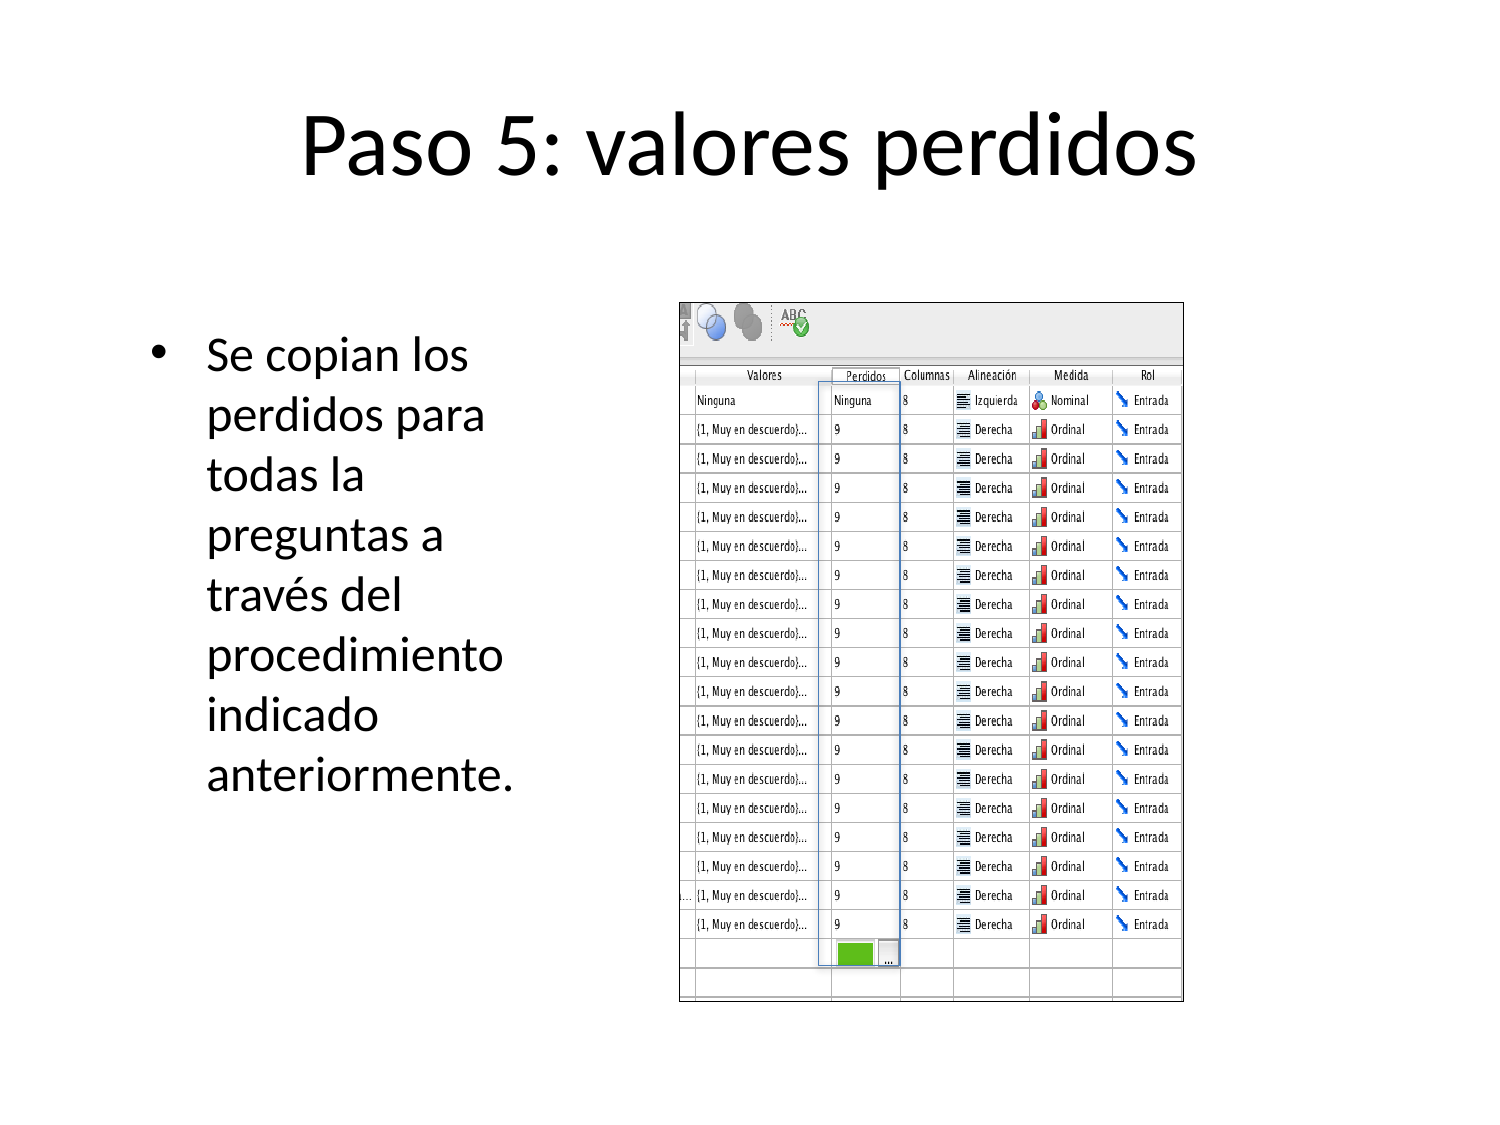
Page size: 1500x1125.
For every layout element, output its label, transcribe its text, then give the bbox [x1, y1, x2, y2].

title Paso 5: valores perdidos [75, 45, 1425, 233]
picture [679, 301, 1185, 1002]
list Se copian los perdidos para todas la preguntas a través del procedimiento indicado anteriormente. [135, 313, 568, 963]
